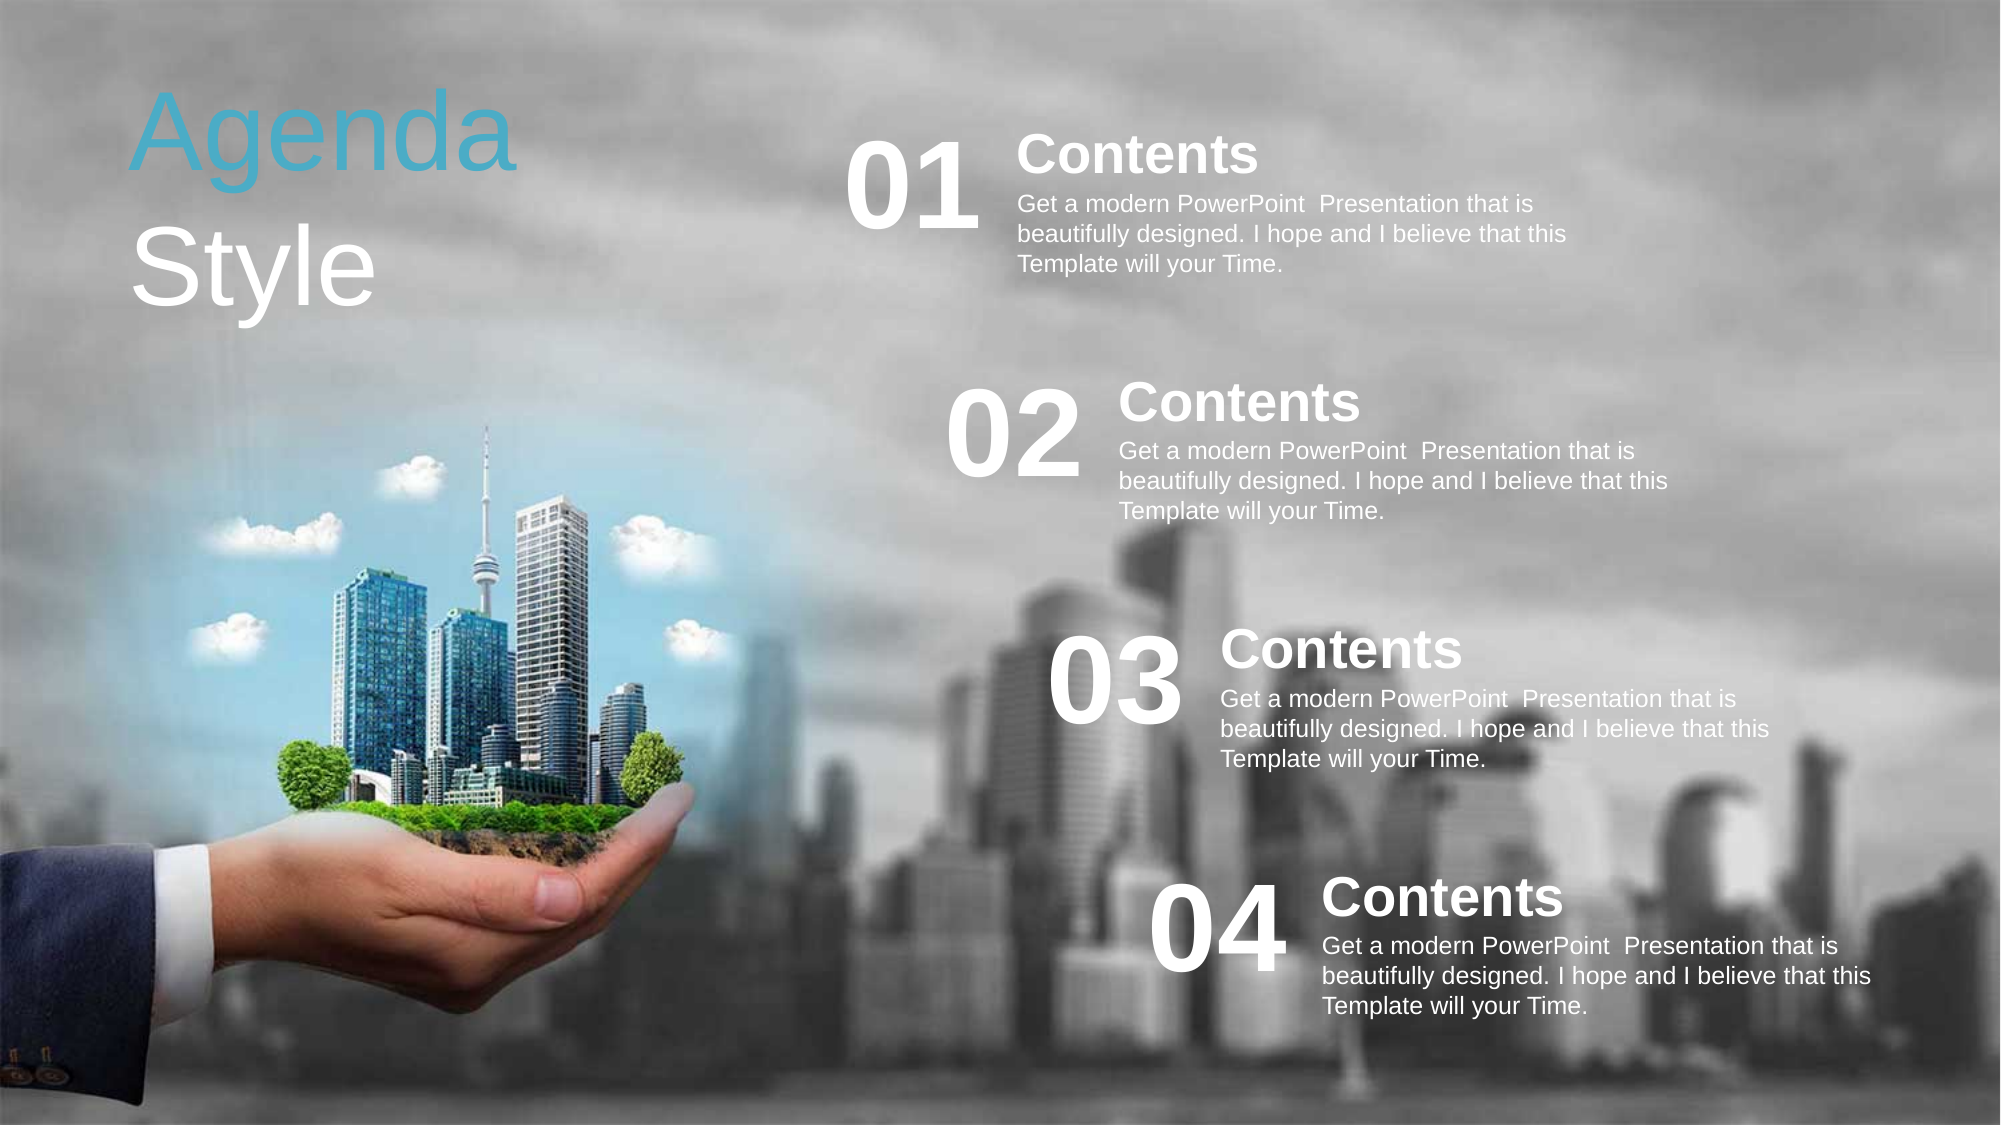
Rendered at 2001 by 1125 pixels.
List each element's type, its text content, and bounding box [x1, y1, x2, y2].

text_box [1130, 838, 1906, 1029]
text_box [926, 344, 1703, 534]
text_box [1028, 591, 1804, 781]
text_box Agenda Style [114, 50, 561, 336]
picture [0, 0, 2001, 1125]
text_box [825, 96, 1601, 286]
